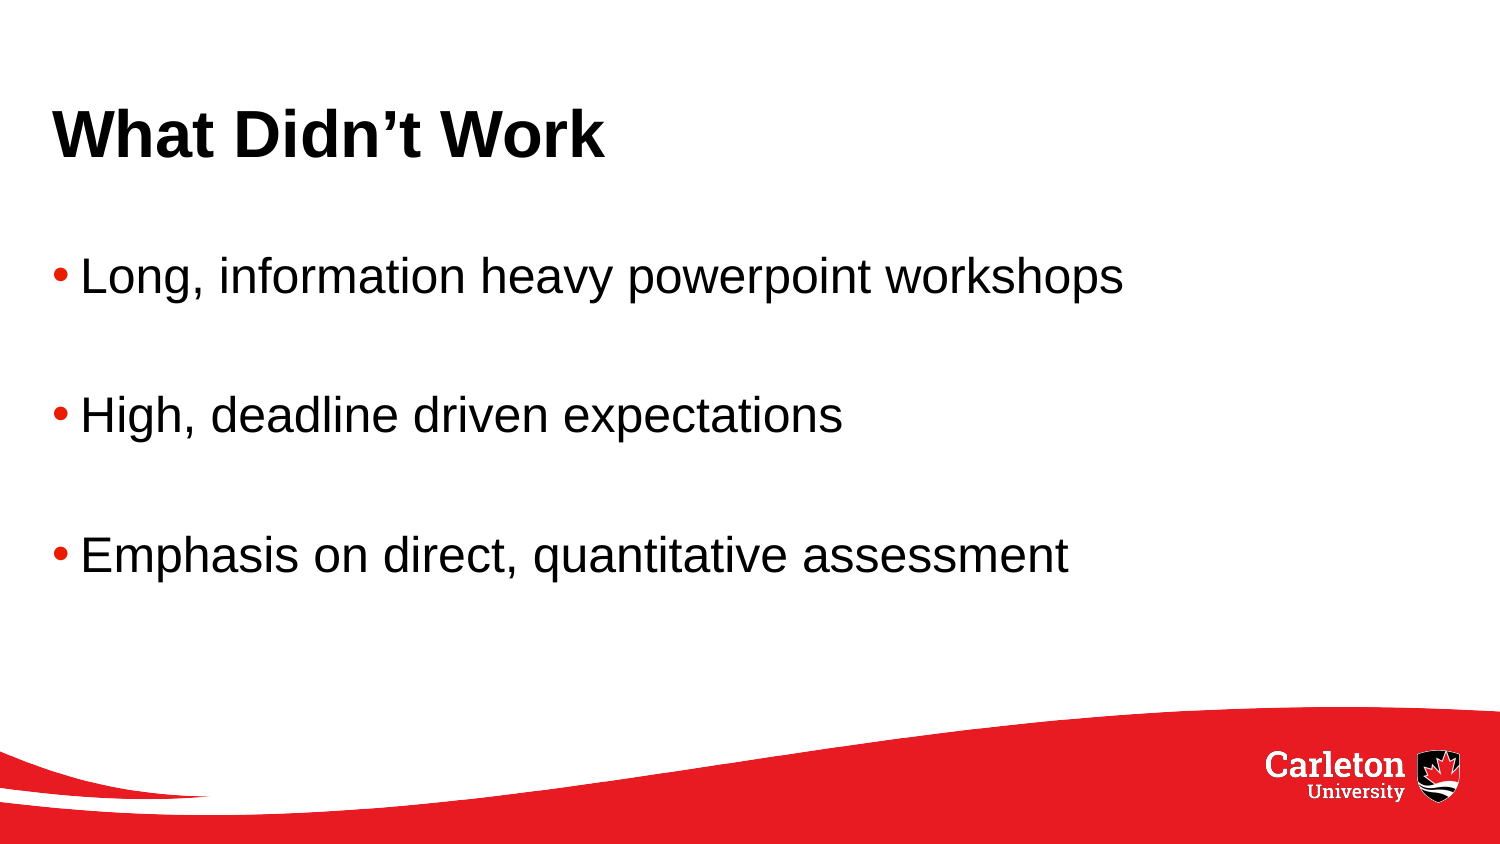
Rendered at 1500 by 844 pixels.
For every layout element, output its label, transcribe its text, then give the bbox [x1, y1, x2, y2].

title What Didn’t Work [52, 99, 1448, 209]
picture [0, 0, 1500, 844]
list Long, information heavy powerpoint workshops High, deadline driven expectations Emphasis on direct, quantitative assessment [52, 250, 1448, 710]
